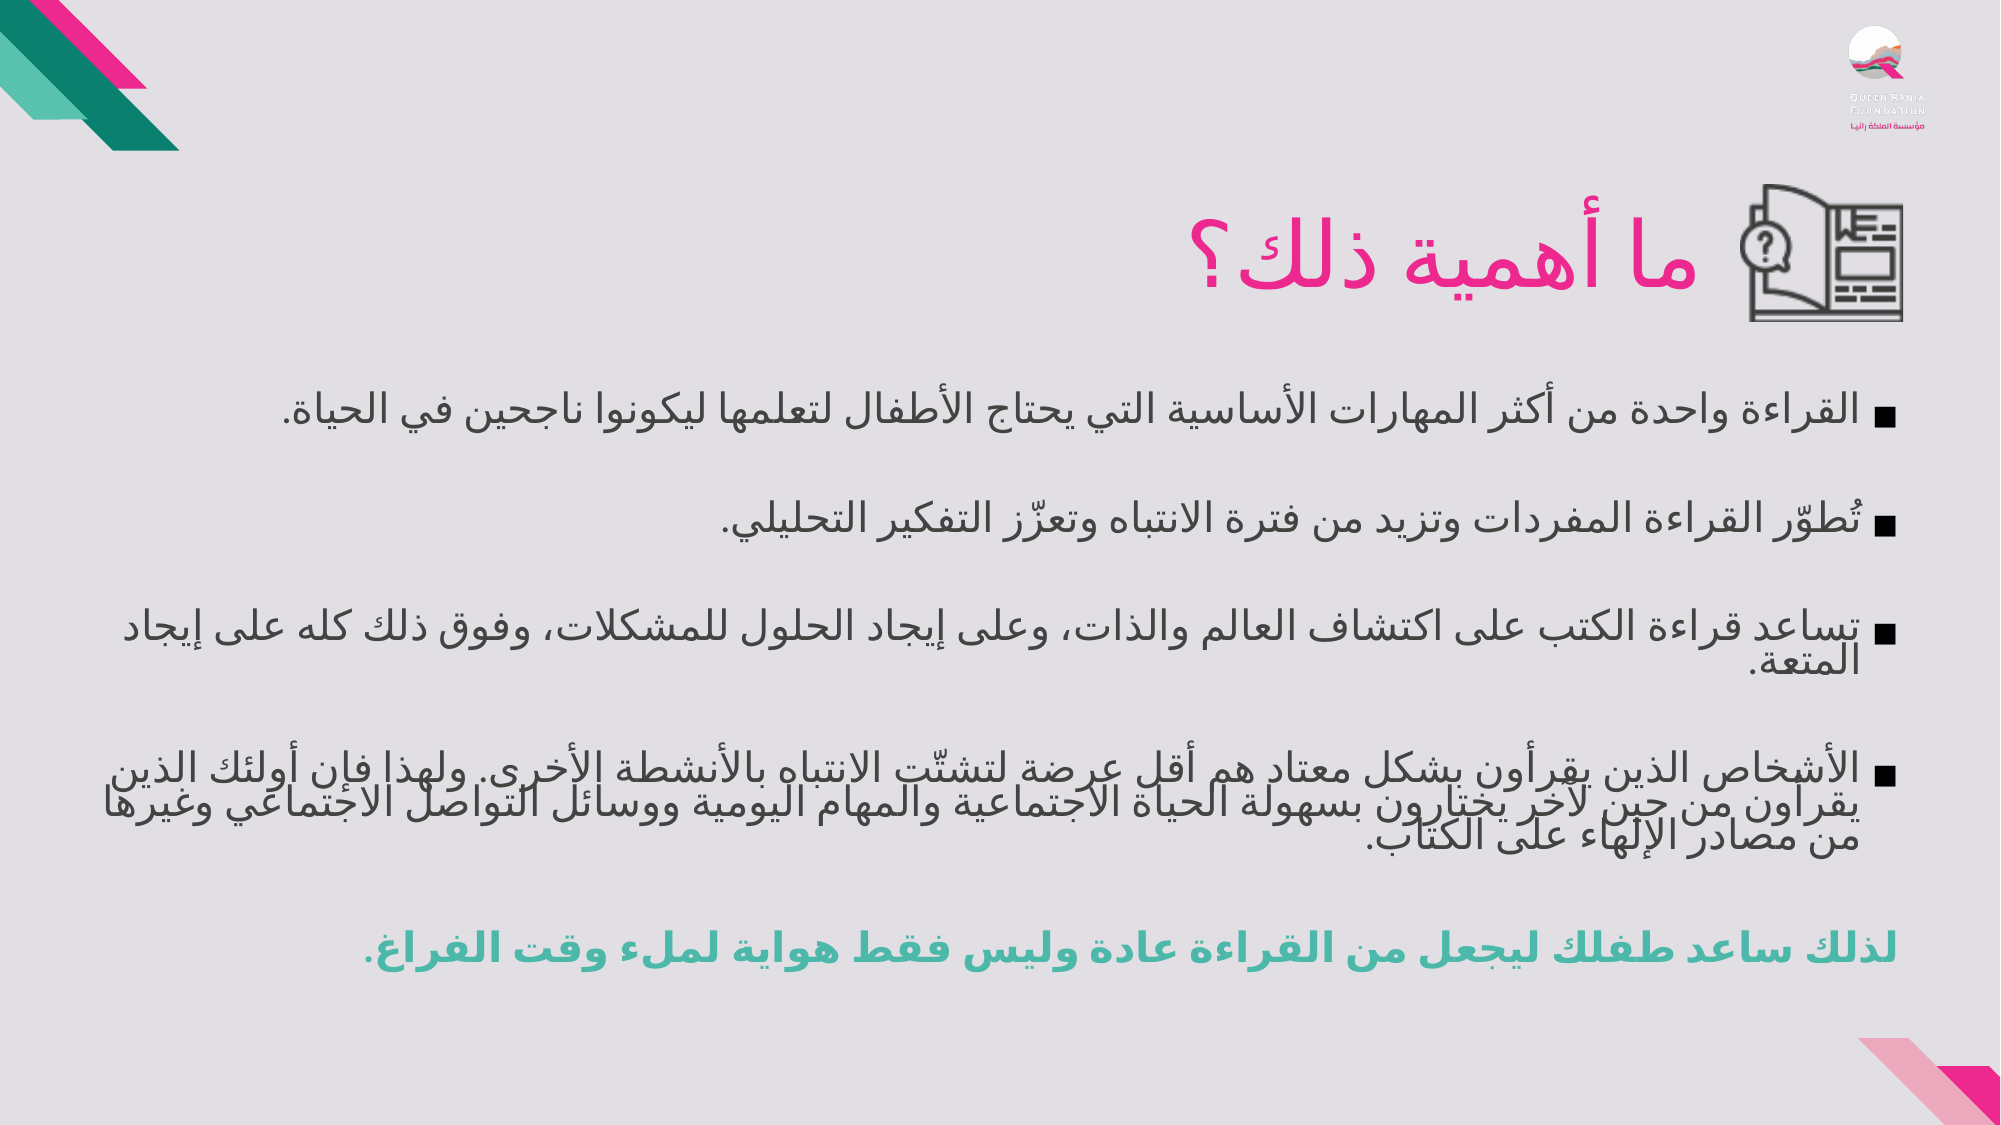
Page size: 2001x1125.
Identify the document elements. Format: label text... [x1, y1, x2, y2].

text_box ما أهمية ذلك؟ [895, 188, 1718, 337]
list القراءة واحدة من أكثر المهارات الأساسية التي يحتاج الأطفال لتعلمها ليكونوا ناجحين في الحياة. تُطوّر القراءة المفردات وتزيد من فترة الانتباه وتعزّز التفكير التحليلي. تساعد قراءة الكتب على اكتشاف العالم والذات، وعلى إيجاد الحلول للمشكلات، وفوق ذلك كله على إيجاد المتعة. الأشخاص الذين يقرأون بشكل معتاد هم أقل عرضة لتشتّت الانتباه بالأنشطة الأخرى. ولهذا فإن أولئك الذين يقرأون من حين لآخر يختارون بسهولة الحياة الاجتماعية والمهام اليومية ووسائل التواصل الاجتماعي وغيرها من مصادر الإلهاء على الكتاب. لذلك ساعد طفلك ليجعل من القراءة عادة وليس فقط هواية لملء وقت الفراغ. [83, 389, 1915, 1052]
picture [1740, 184, 1904, 322]
picture [1821, 0, 1937, 155]
